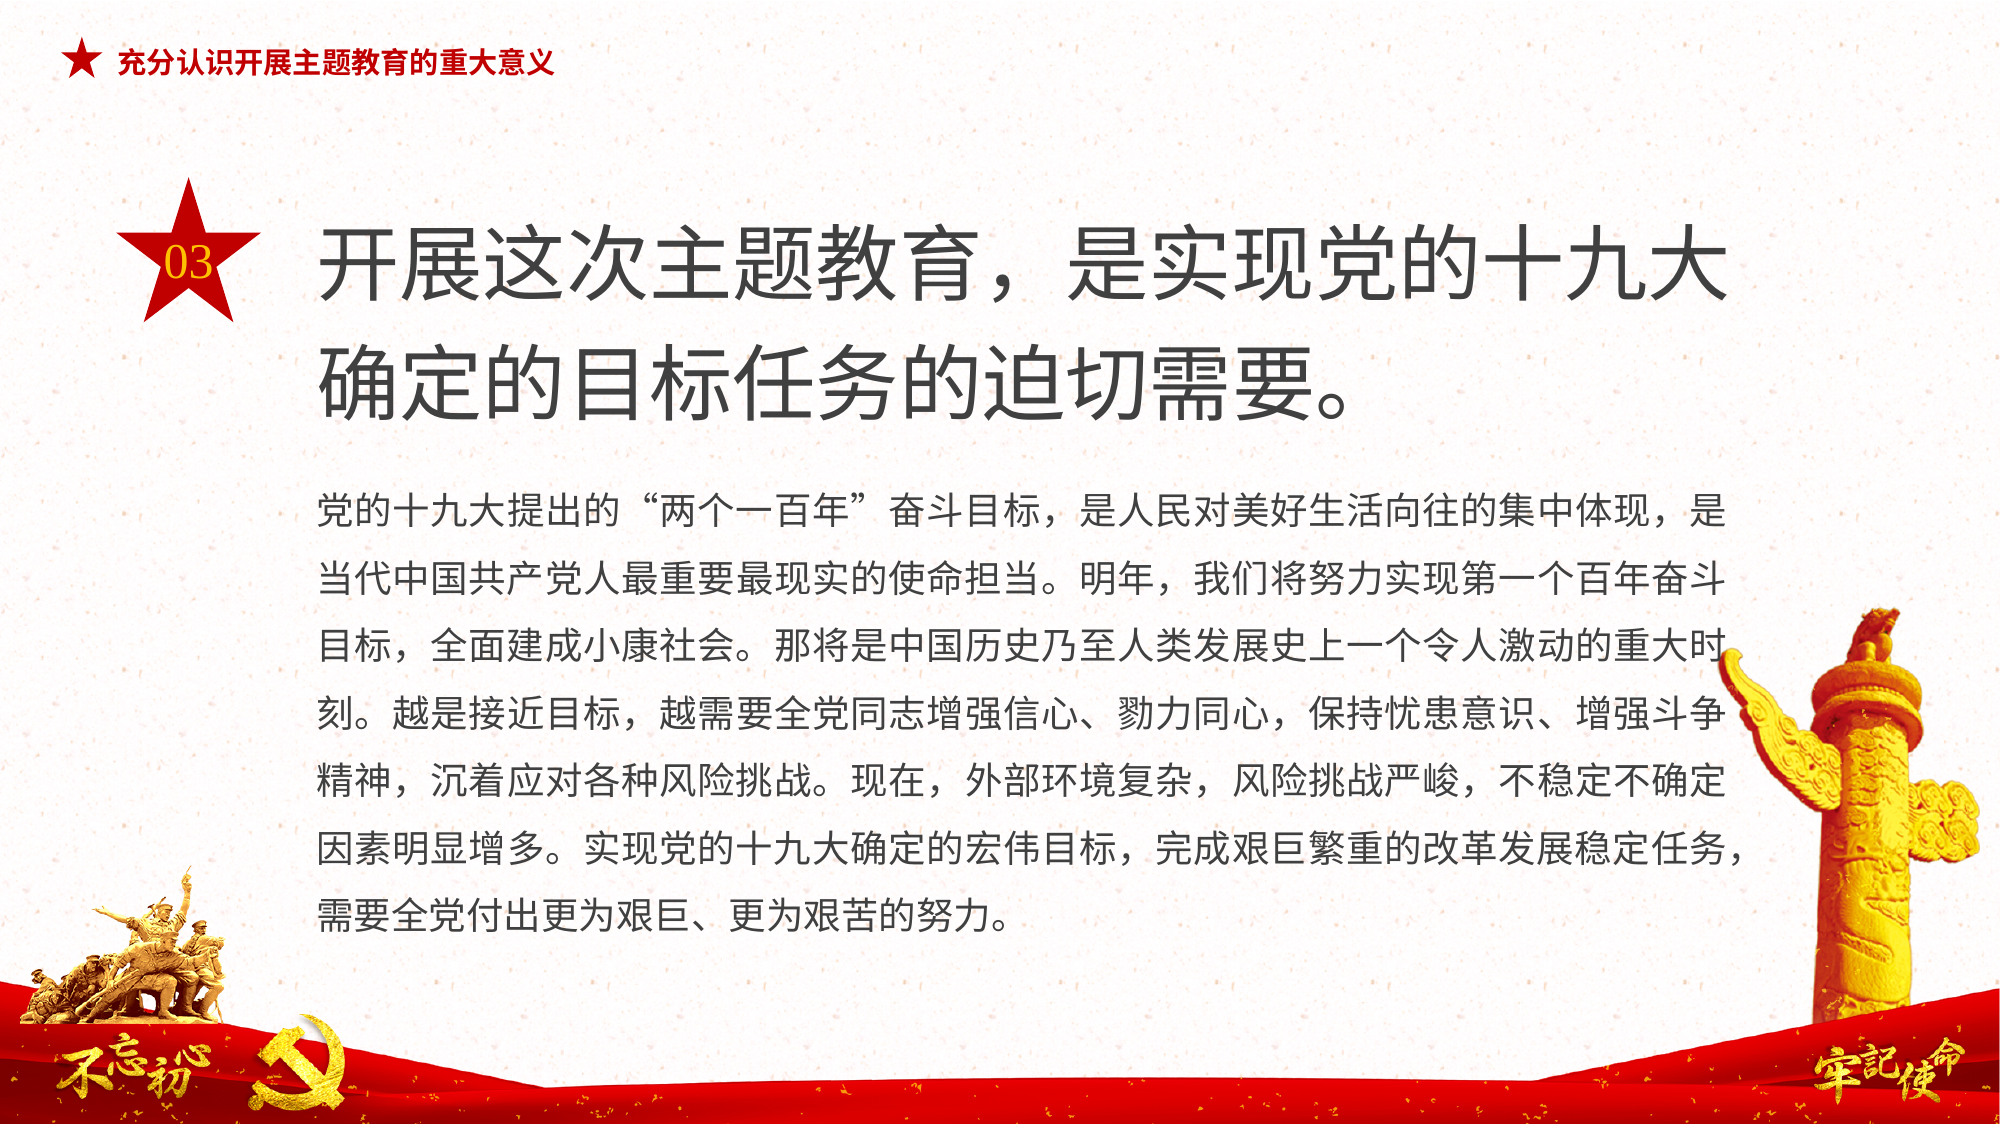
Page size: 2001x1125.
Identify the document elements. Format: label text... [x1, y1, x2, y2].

text_box 党的十九大提出的“两个一百年”奋斗目标，是人民对美好生活向往的集中体现，是当代中国共产党人最重要最现实的使命担当。明年，我们将努力实现第一个百年奋斗目标，全面建成小康社会。那将是中国历史乃至人类发展史上一个令人激动的重大时刻。越是接近目标，越需要全党同志增强信心、勠力同心，保持忧患意识、增强斗争精神，沉着应对各种风险挑战。现在，外部环境复杂，风险挑战严峻，不稳定不确定因素明显增多。实现党的十九大确定的宏伟目标，完成艰巨繁重的改革发展稳定任务，需要全党付出更为艰巨、更为艰苦的努力。 [301, 457, 1742, 945]
text_box [112, 231, 148, 259]
text_box 开展这次主题教育，是实现党的十九大确定的目标任务的迫切需要。 [301, 183, 1813, 439]
text_box [173, 173, 204, 221]
text_box [141, 296, 180, 326]
text_box [229, 231, 265, 259]
picture [0, 1, 2000, 1124]
text_box [197, 296, 236, 326]
text_box 03 [148, 221, 229, 296]
